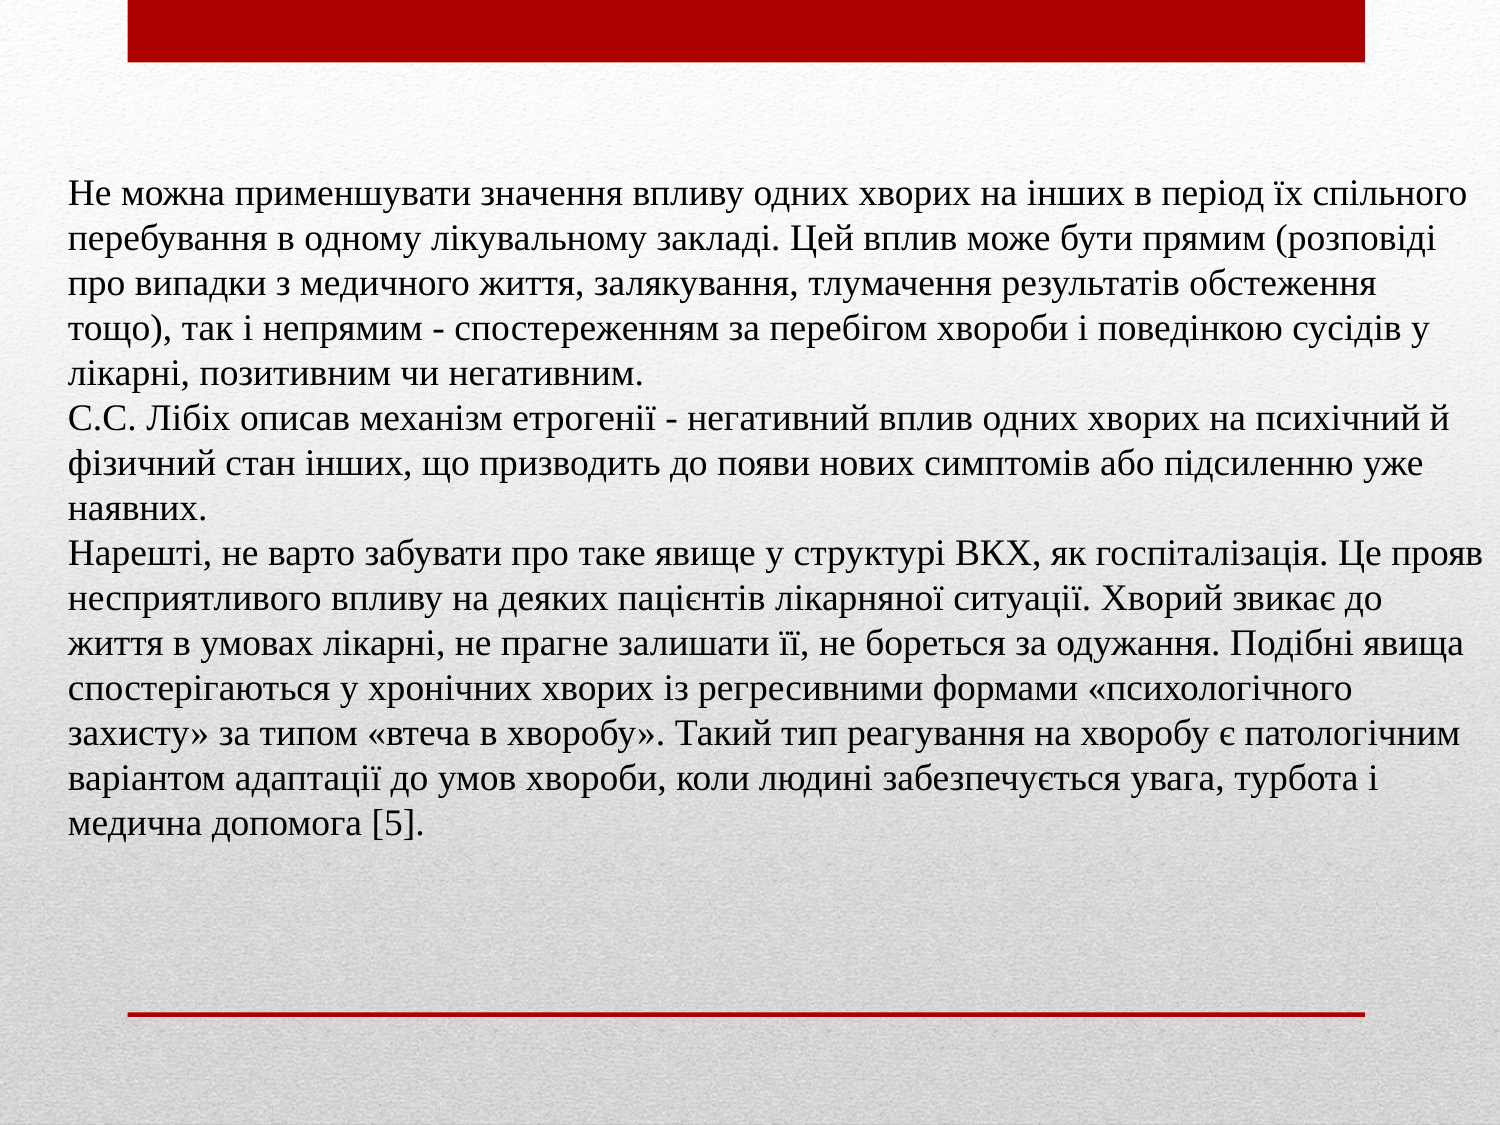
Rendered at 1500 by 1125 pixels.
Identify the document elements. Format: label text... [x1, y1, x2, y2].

text_box Не можна применшувати значення впливу одних хворих на інших в період їх спільного перебування в одному лікувальному закладі. Цей вплив може бути прямим (розповіді про випадки з медичного життя, залякування, тлумачення результатів обстеження тощо), так і непрямим - спостереженням за перебігом хвороби і поведінкою сусідів у лікарні, позитивним чи негативним. С.С. Лібіх описав механізм етрогенії - негативний вплив одних хворих на психічний й фізичний стан інших, що призводить до появи нових симптомів або підсиленню уже наявних. Нарешті, не варто забувати про таке явище у структурі ВКХ, як госпіталізація. Це прояв несприятливого впливу на деяких пацієнтів лікарняної ситуації. Хворий звикає до життя в умовах лікарні, не прагне залишати її, не бореться за одужання. Подібні явища спостерігаються у хронічних хворих із регресивними формами «психологічного захисту» за типом «втеча в хворобу». Такий тип реагування на хворобу є патологічним варіантом адаптації до умов хвороби, коли людині забезпечується увага, турбота і медична допомога [5]. [53, 160, 1500, 851]
